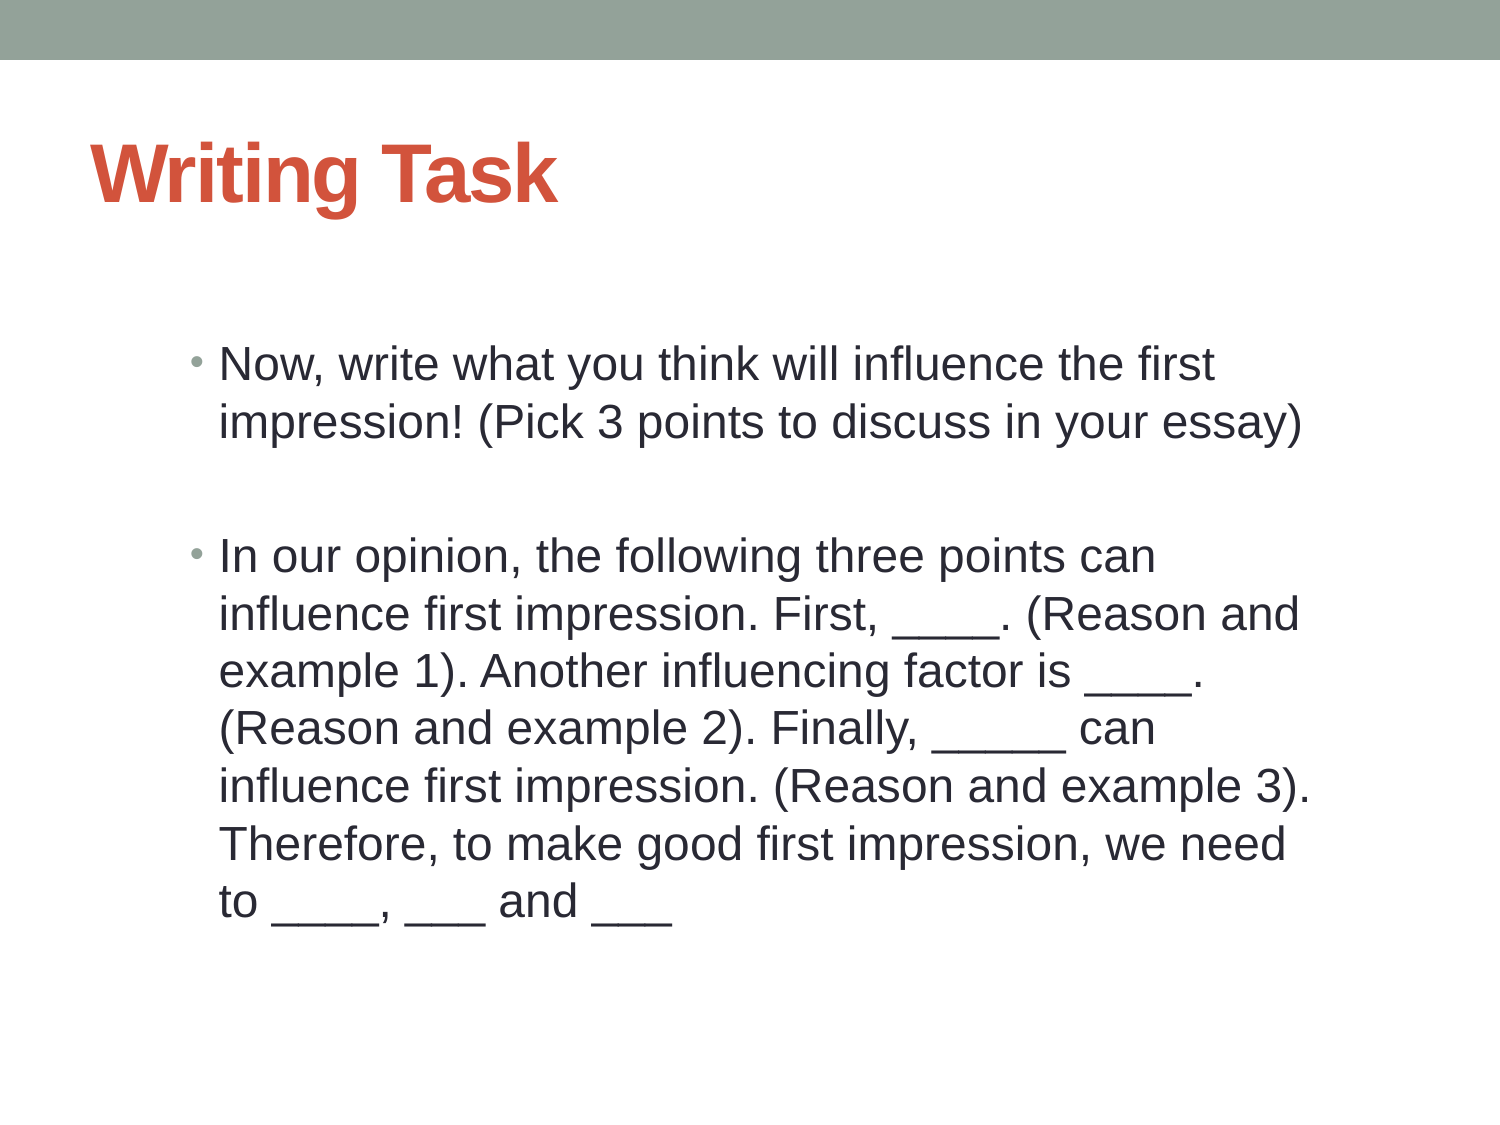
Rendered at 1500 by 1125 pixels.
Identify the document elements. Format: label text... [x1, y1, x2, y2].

title Writing Task [75, 87, 1425, 250]
list Now, write what you think will influence the first impression! (Pick 3 points to discuss in your essay) In our opinion, the following three points can influence first impression. First, ____. (Reason and example 1). Another influencing factor is ____. (Reason and example 2). Finally, _____ can influence first impression. (Reason and example 3). Therefore, to make good first impression, we need to ____, ___ and ___ [174, 324, 1342, 969]
